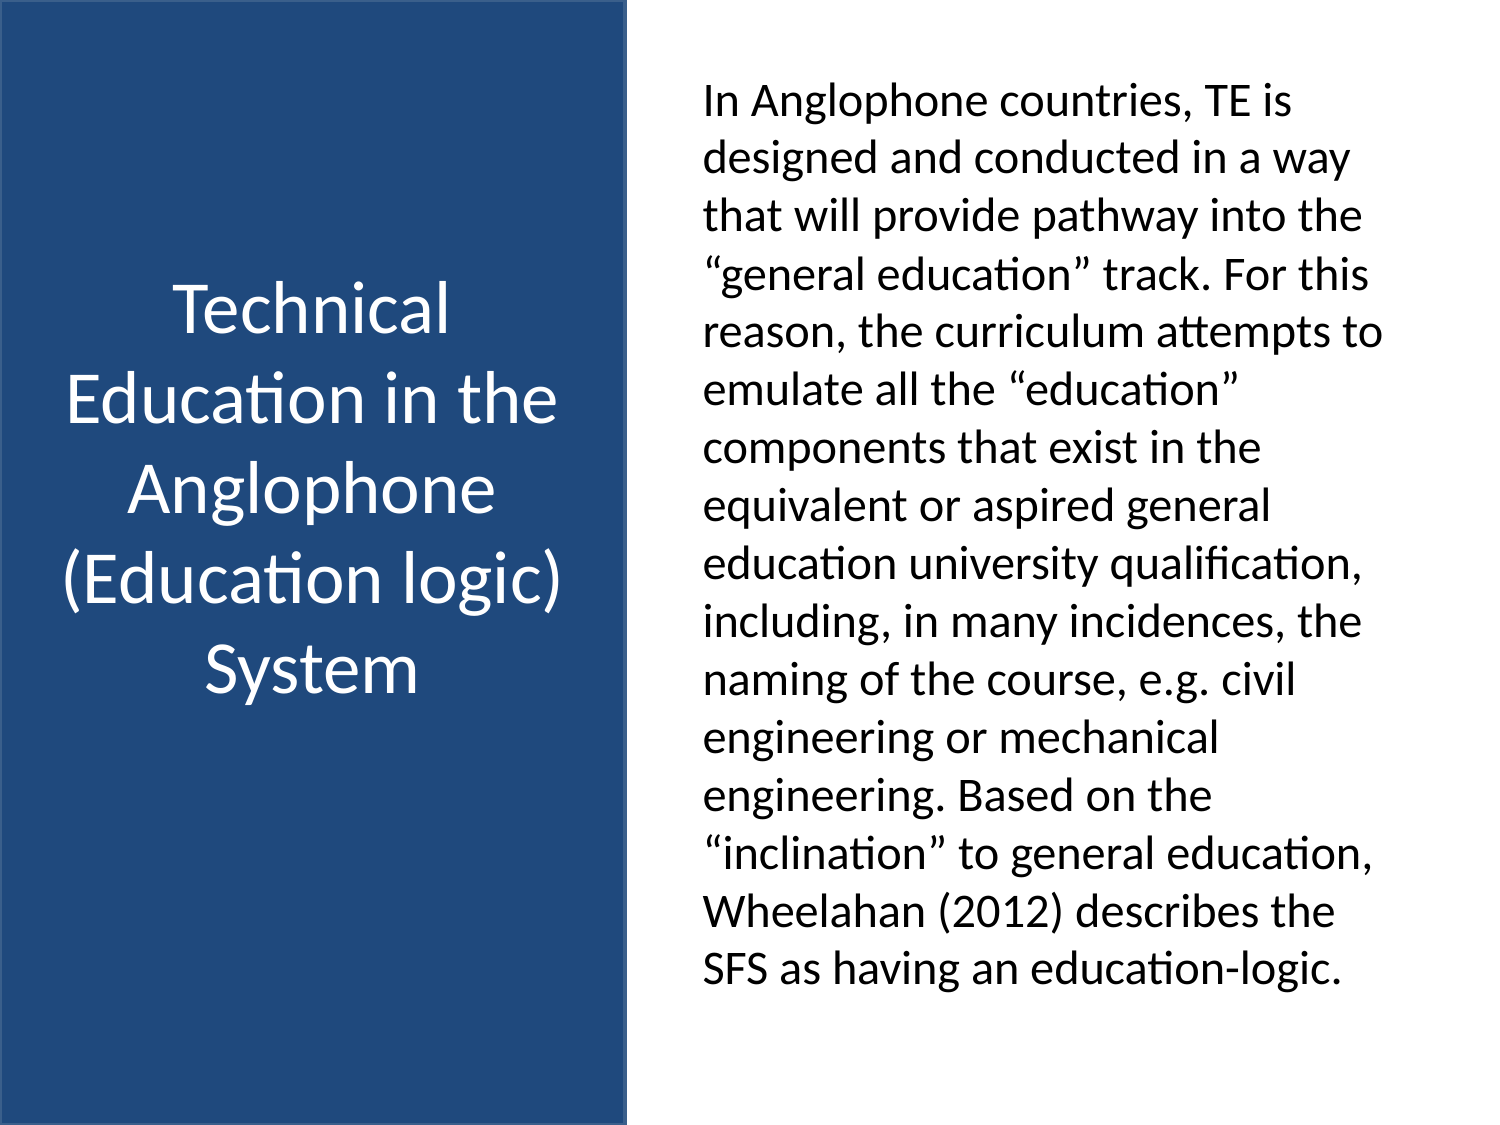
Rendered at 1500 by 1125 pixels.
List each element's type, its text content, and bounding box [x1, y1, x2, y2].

title Technical Education in the Anglophone (Education logic) System [24, 45, 600, 1013]
list In Anglophone countries, TE is designed and conducted in a way that will provide pathway into the “general education” track. For this reason, the curriculum attempts to emulate all the “education” components that exist in the equivalent or aspired general education university qualification, including, in many incidences, the naming of the course, e.g. civil engineering or mechanical engineering. Based on the “inclination” to general education, Wheelahan (2012) describes the SFS as having an education-logic. [687, 50, 1425, 1013]
